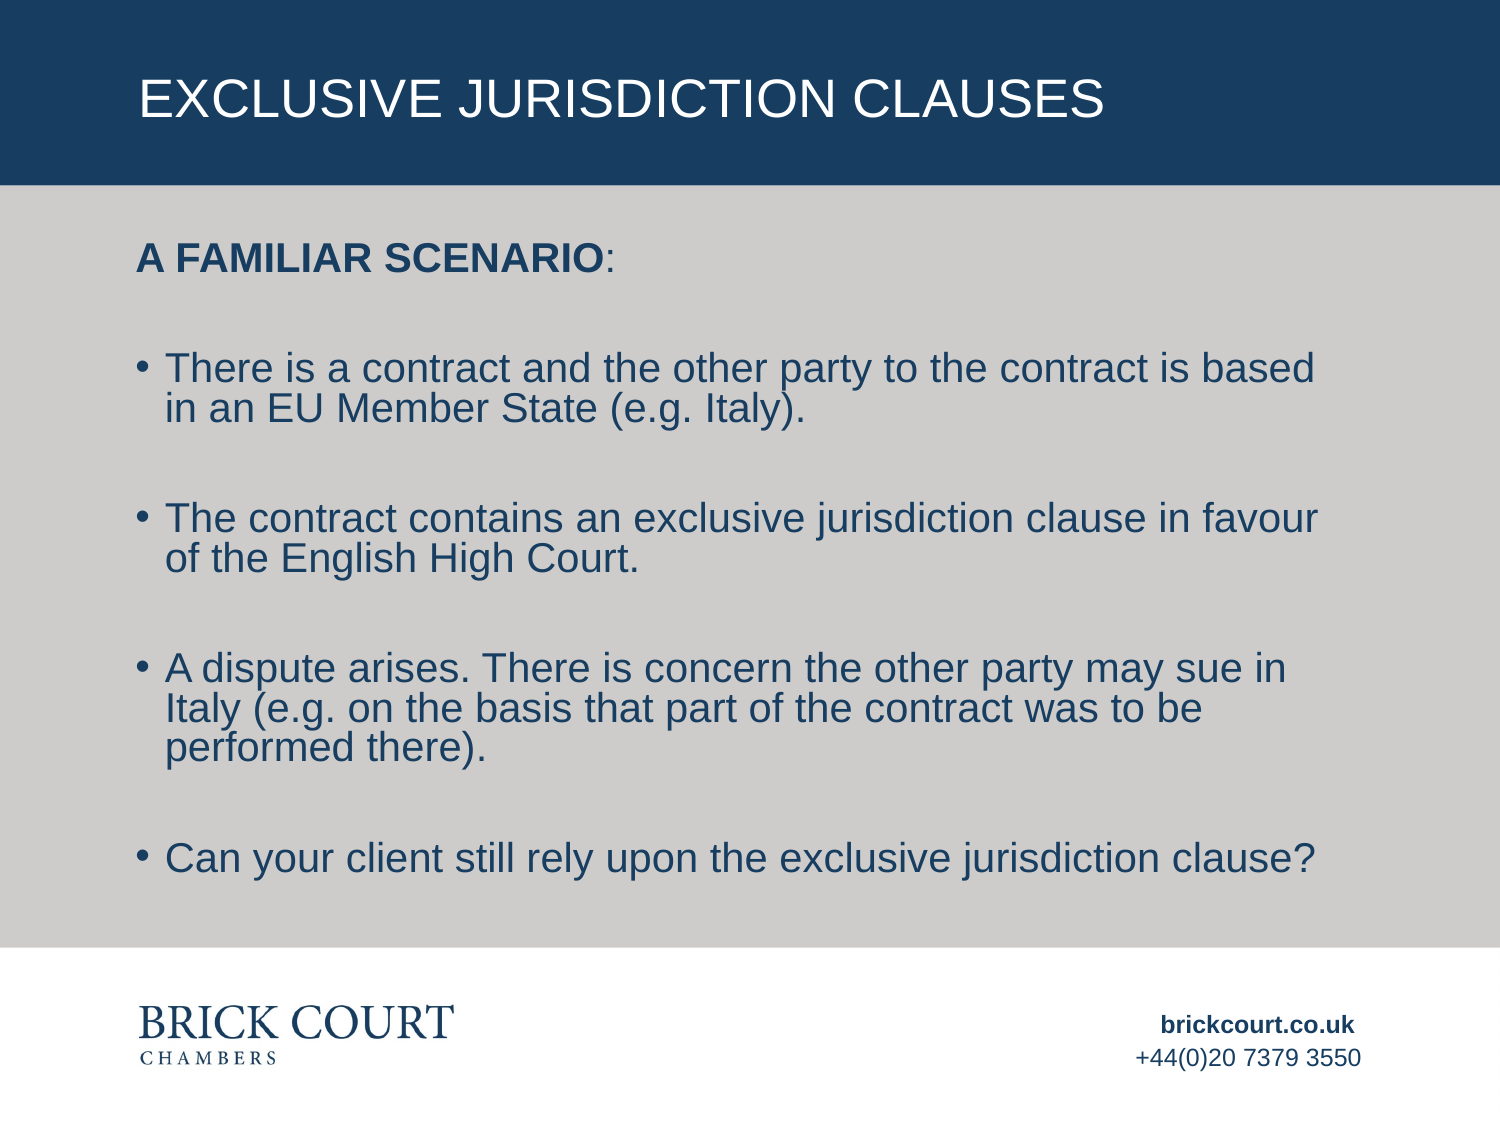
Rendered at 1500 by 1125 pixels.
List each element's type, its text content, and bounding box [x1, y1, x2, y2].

footer brickcourt.co.uk +44(0)20 7379 3550 [871, 1008, 1378, 1069]
title Exclusive jurisdiction clauses [138, 59, 1359, 140]
list A FAMILIAR SCENARIO: There is a contract and the other party to the contract is based in an EU Member State (e.g. Italy). The contract contains an exclusive jurisdiction clause in favour of the English High Court. A dispute arises. There is concern the other party may sue in Italy (e.g. on the basis that part of the contract was to be performed there). Can your client still rely upon the exclusive jurisdiction clause? [135, 240, 1359, 908]
picture [0, 948, 1500, 1125]
